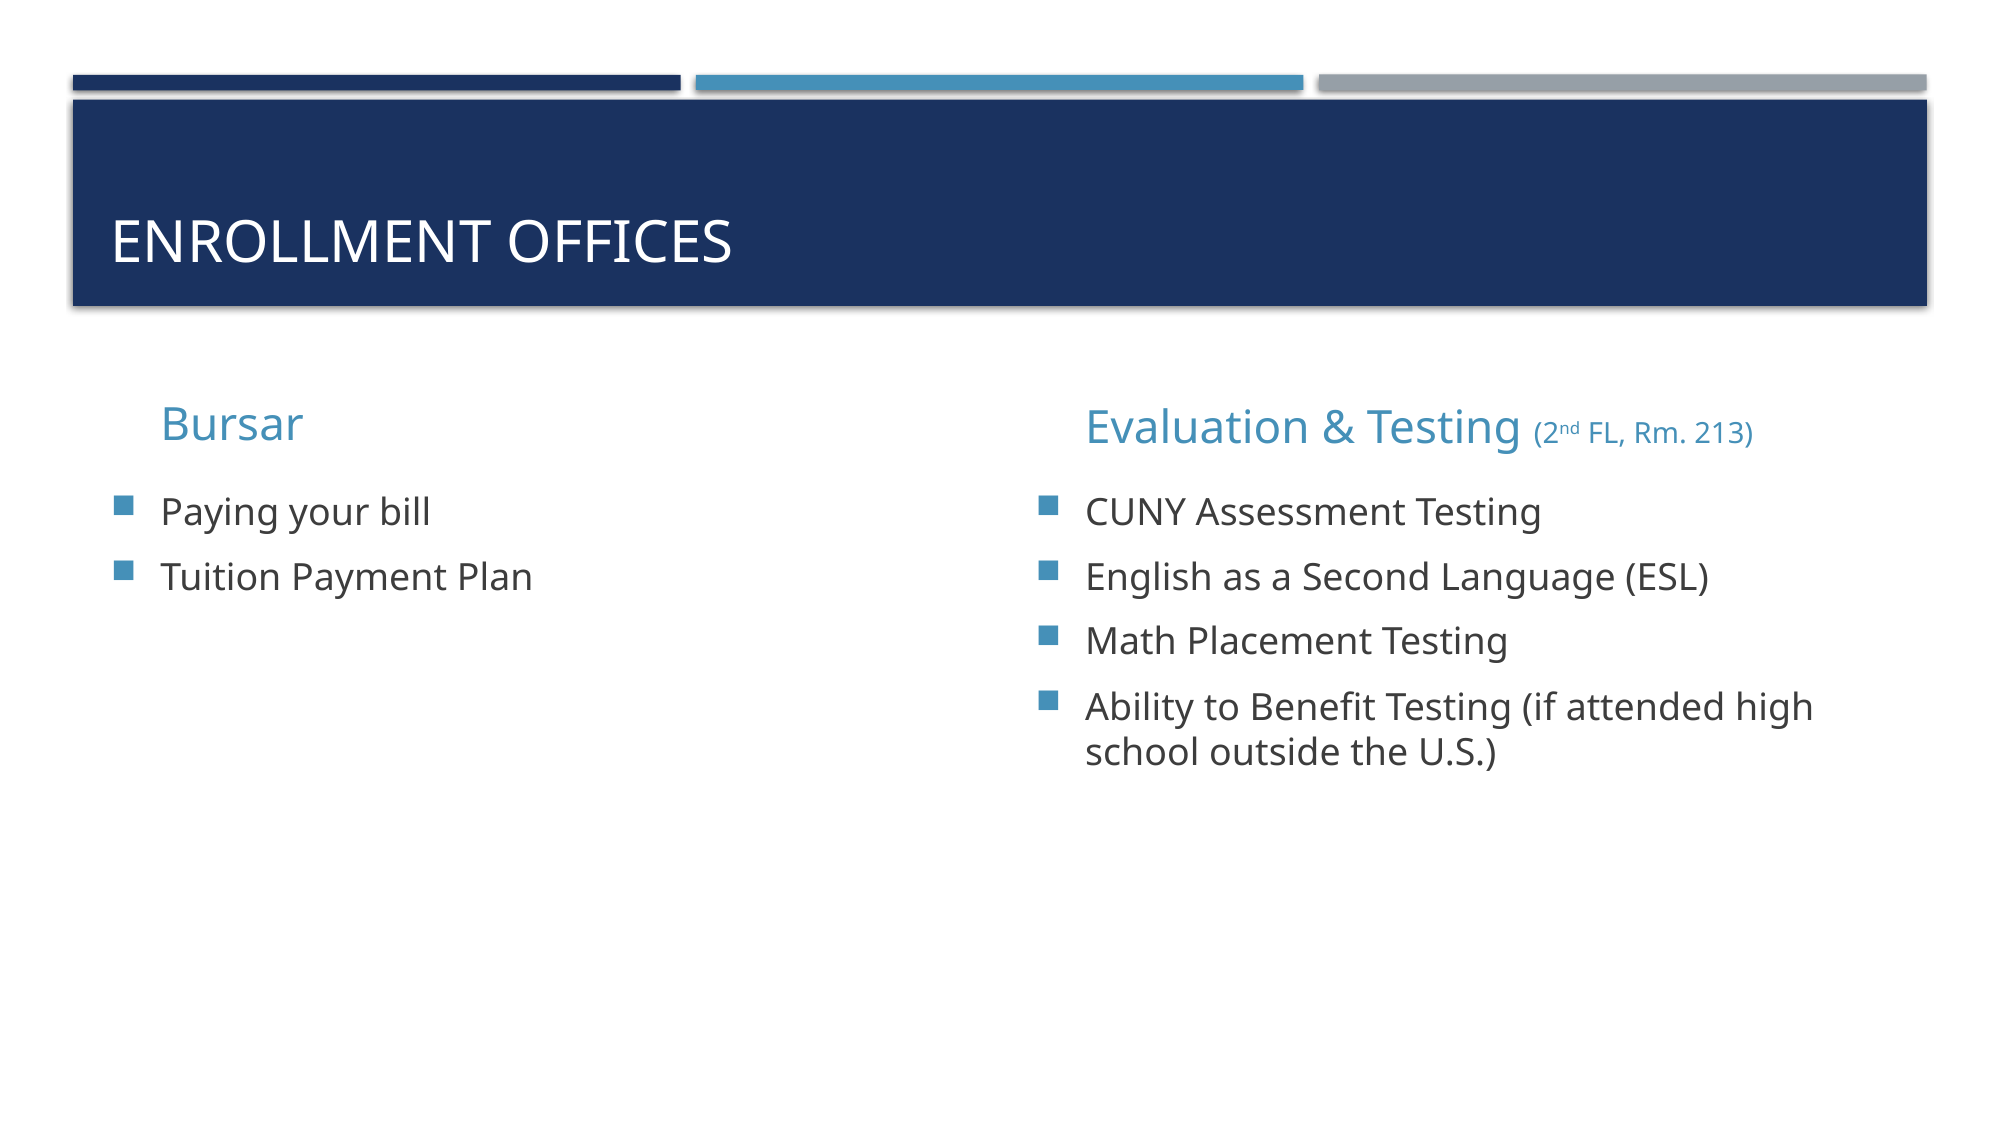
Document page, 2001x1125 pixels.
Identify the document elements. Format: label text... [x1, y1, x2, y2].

list Bursar [145, 369, 980, 458]
title Enrollment Offices [95, 119, 1905, 282]
list CUNY Assessment Testing English as a Second Language (ESL) Math Placement Testing Ability to Benefit Testing (if attended high school outside the U.S.) [1019, 479, 1905, 962]
list Evaluation & Testing (2nd FL, Rm. 213) [1070, 369, 1905, 460]
list Paying your bill Tuition Payment Plan [95, 479, 980, 962]
